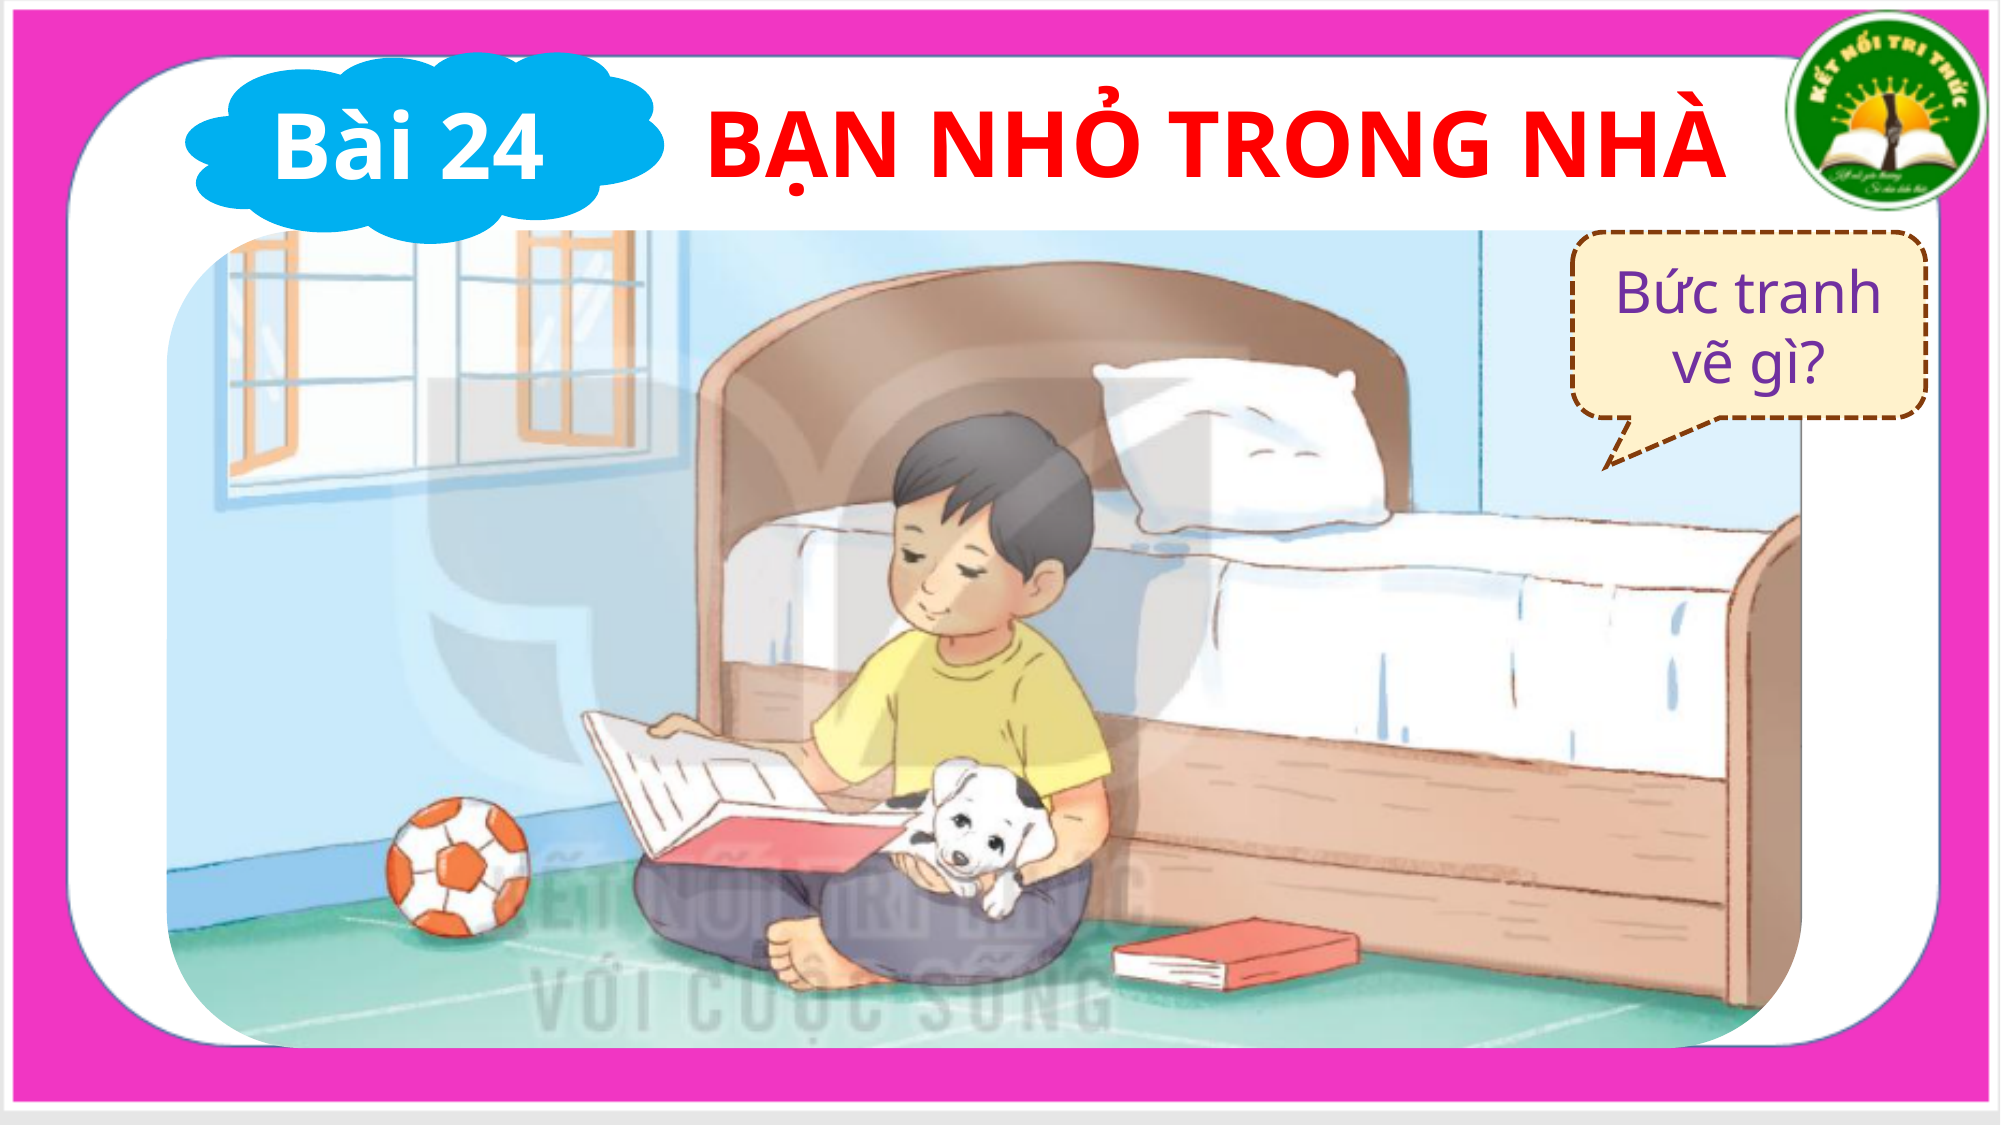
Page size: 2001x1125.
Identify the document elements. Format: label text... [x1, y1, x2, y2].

picture [0, 0, 2001, 1125]
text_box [185, 51, 1767, 244]
text_box Bức tranh vẽ gì? [1803, 231, 1927, 419]
